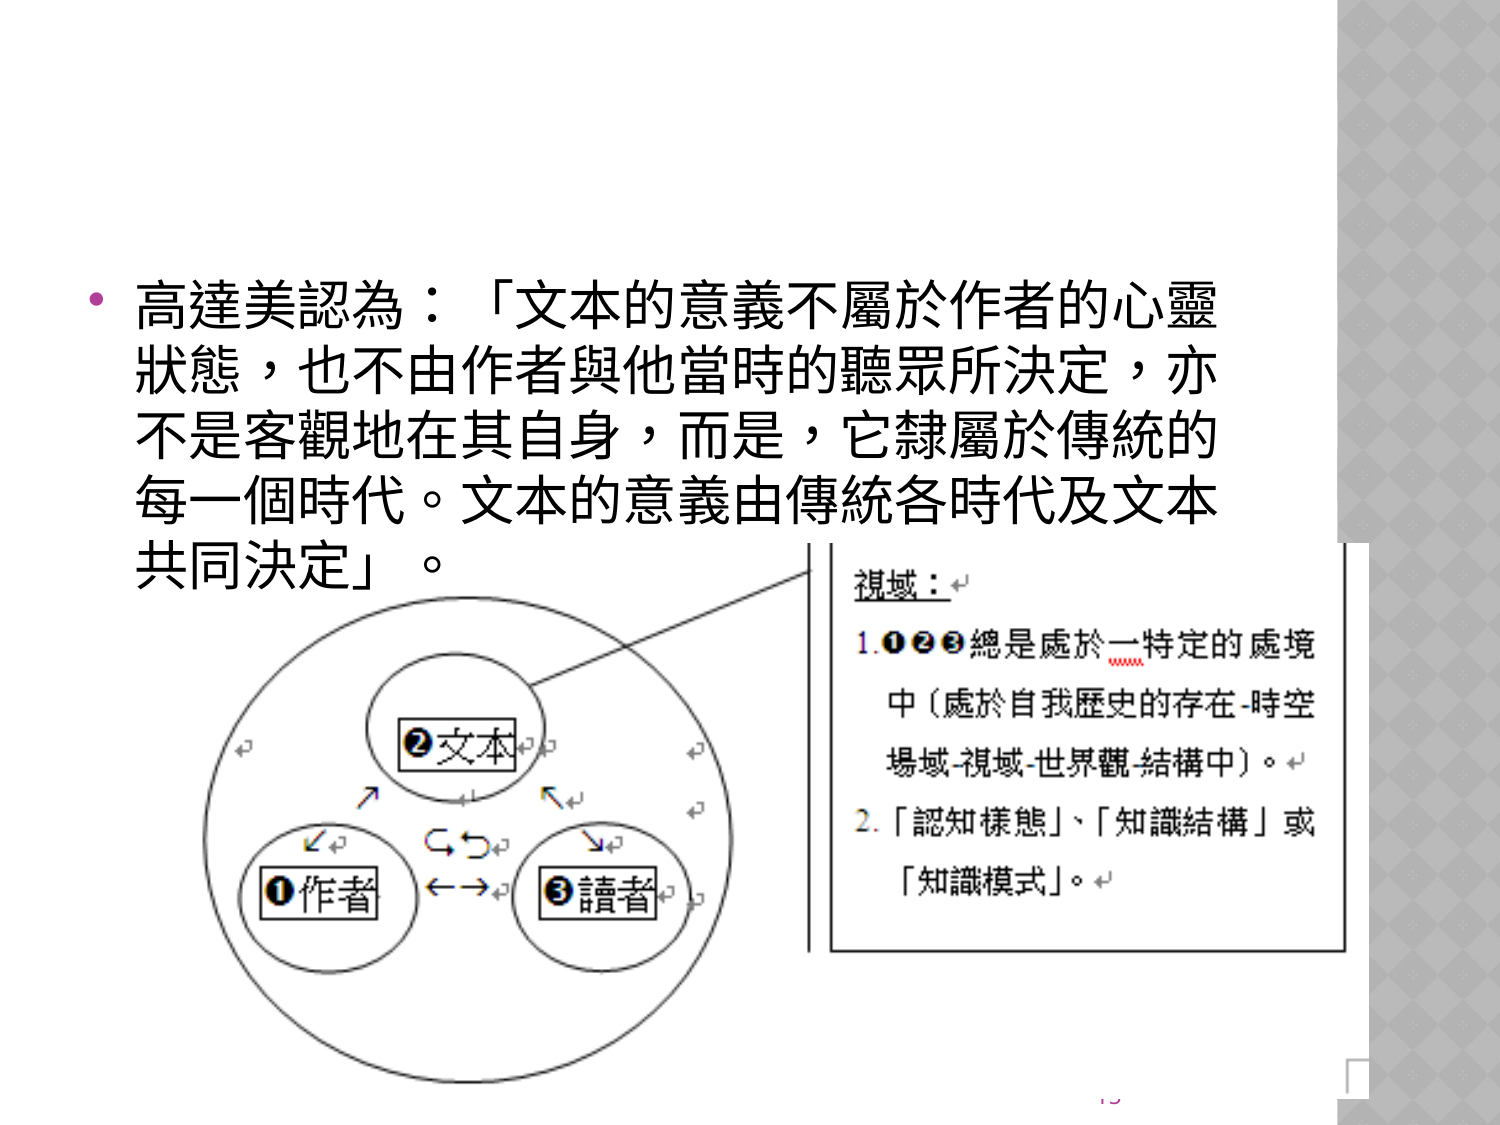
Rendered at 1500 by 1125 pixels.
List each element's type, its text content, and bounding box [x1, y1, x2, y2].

list 高達美認為：「文本的意義不屬於作者的心靈狀態，也不由作者與他當時的聽眾所決定，亦不是客觀地在其自身，而是，它隸屬於傳統的每一個時代。文本的意義由傳統各時代及文本共同決定」。 [75, 264, 1263, 1059]
picture [159, 542, 1370, 1099]
